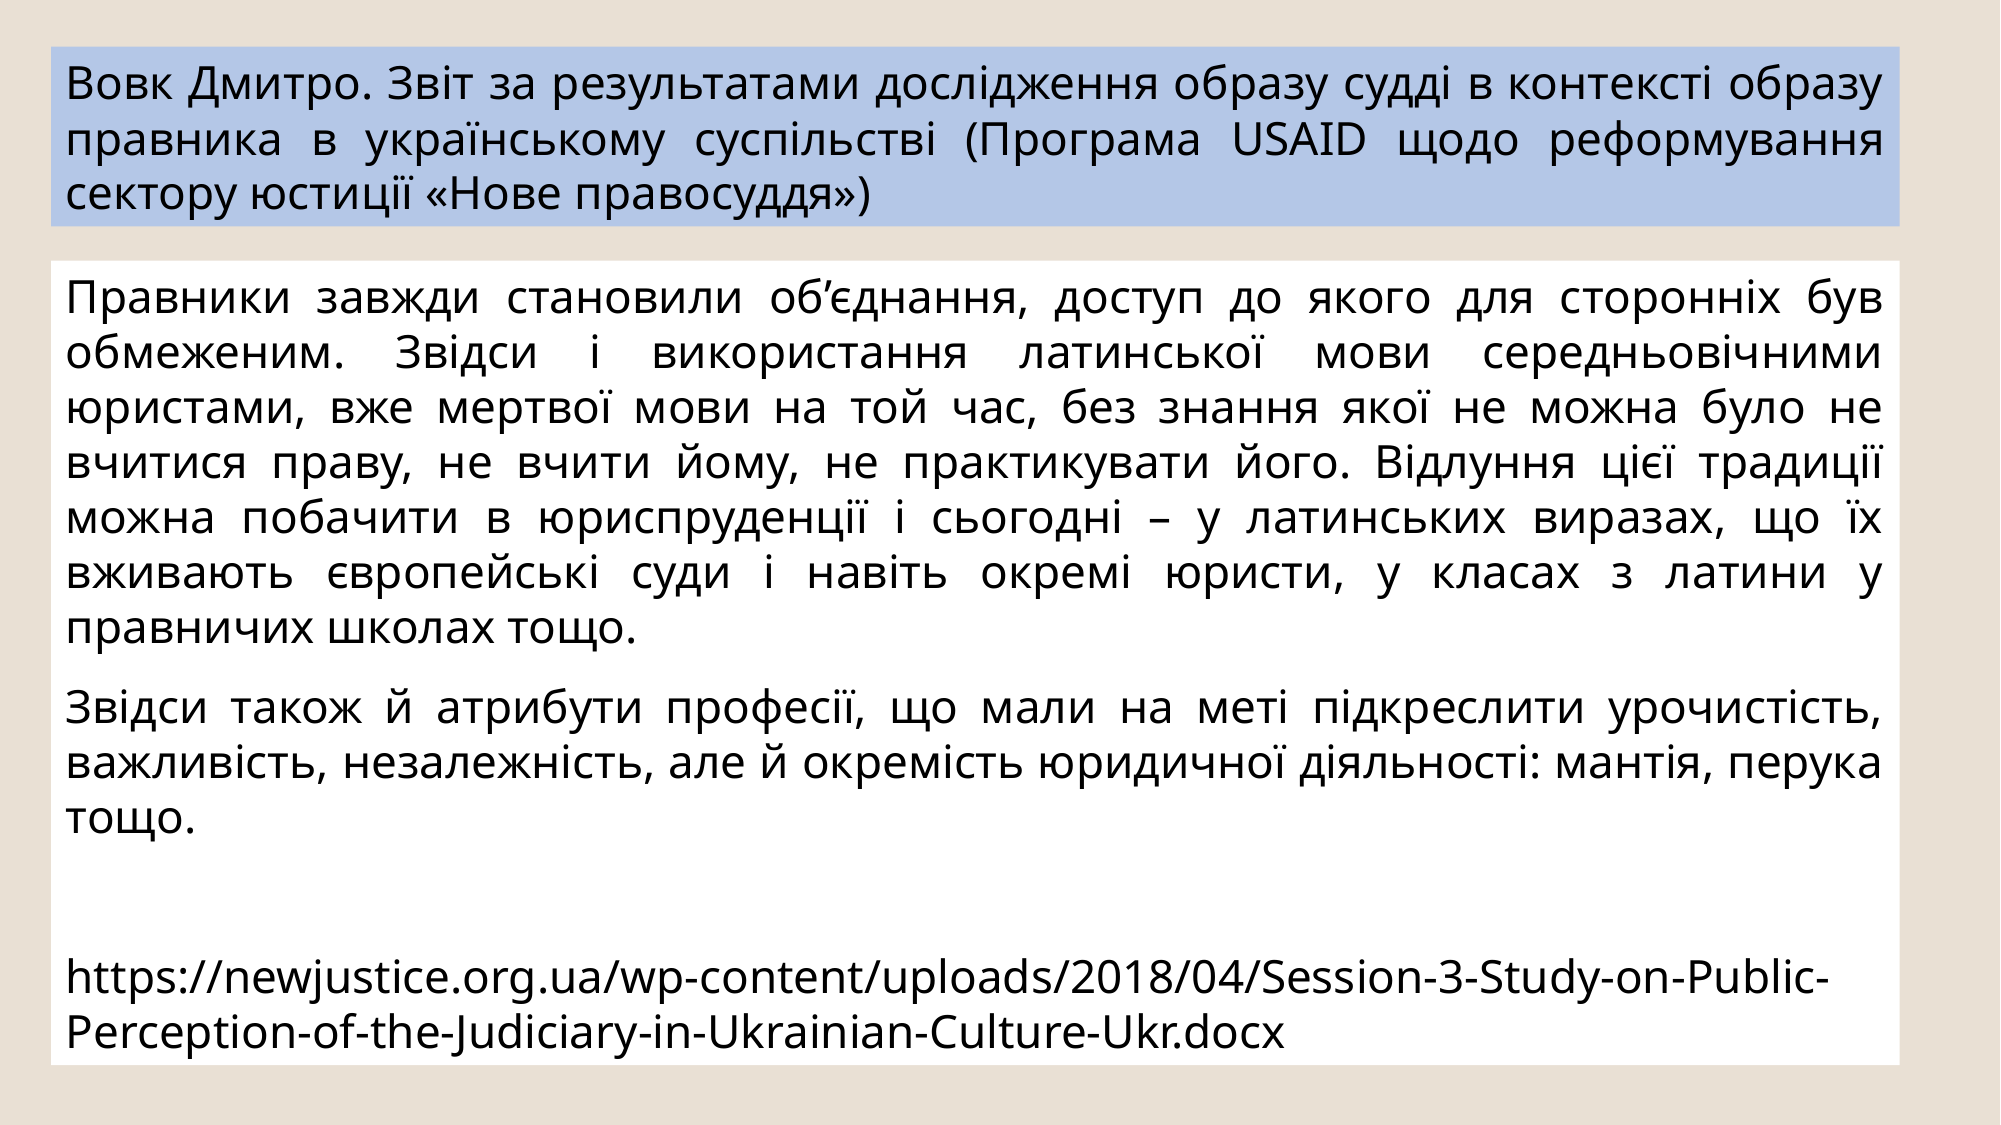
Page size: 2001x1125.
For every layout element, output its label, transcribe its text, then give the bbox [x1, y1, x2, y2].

text_box Правники завжди становили об’єднання, доступ до якого для сторонніх був обмеженим. Звідси і використання латинської мови середньовічними юристами, вже мертвої мови на той час, без знання якої не можна було не вчитися праву, не вчити йому, не практикувати його. Відлуння цієї традиції можна побачити в юриспруденції і сьогодні – у латинських виразах, що їх вживають європейські суди і навіть окремі юристи, у класах з латини у правничих школах тощо. Звідси також й атрибути професії, що мали на меті підкреслити урочистість, важливість, незалежність, але й окремість юридичної діяльності: мантія, перука тощо. https://newjustice.org.ua/wp-content/uploads/2018/04/Session-3-Study-on-Public-Perception-of-the-Judiciary-in-Ukrainian-Culture-Ukr.docx [51, 260, 1900, 1066]
text_box Вовк Дмитро. Звіт за результатами дослідження образу судді в контексті образу правника в українському суспільстві (Програма USAID щодо реформування сектору юстиції «Нове правосуддя») [51, 46, 1900, 227]
